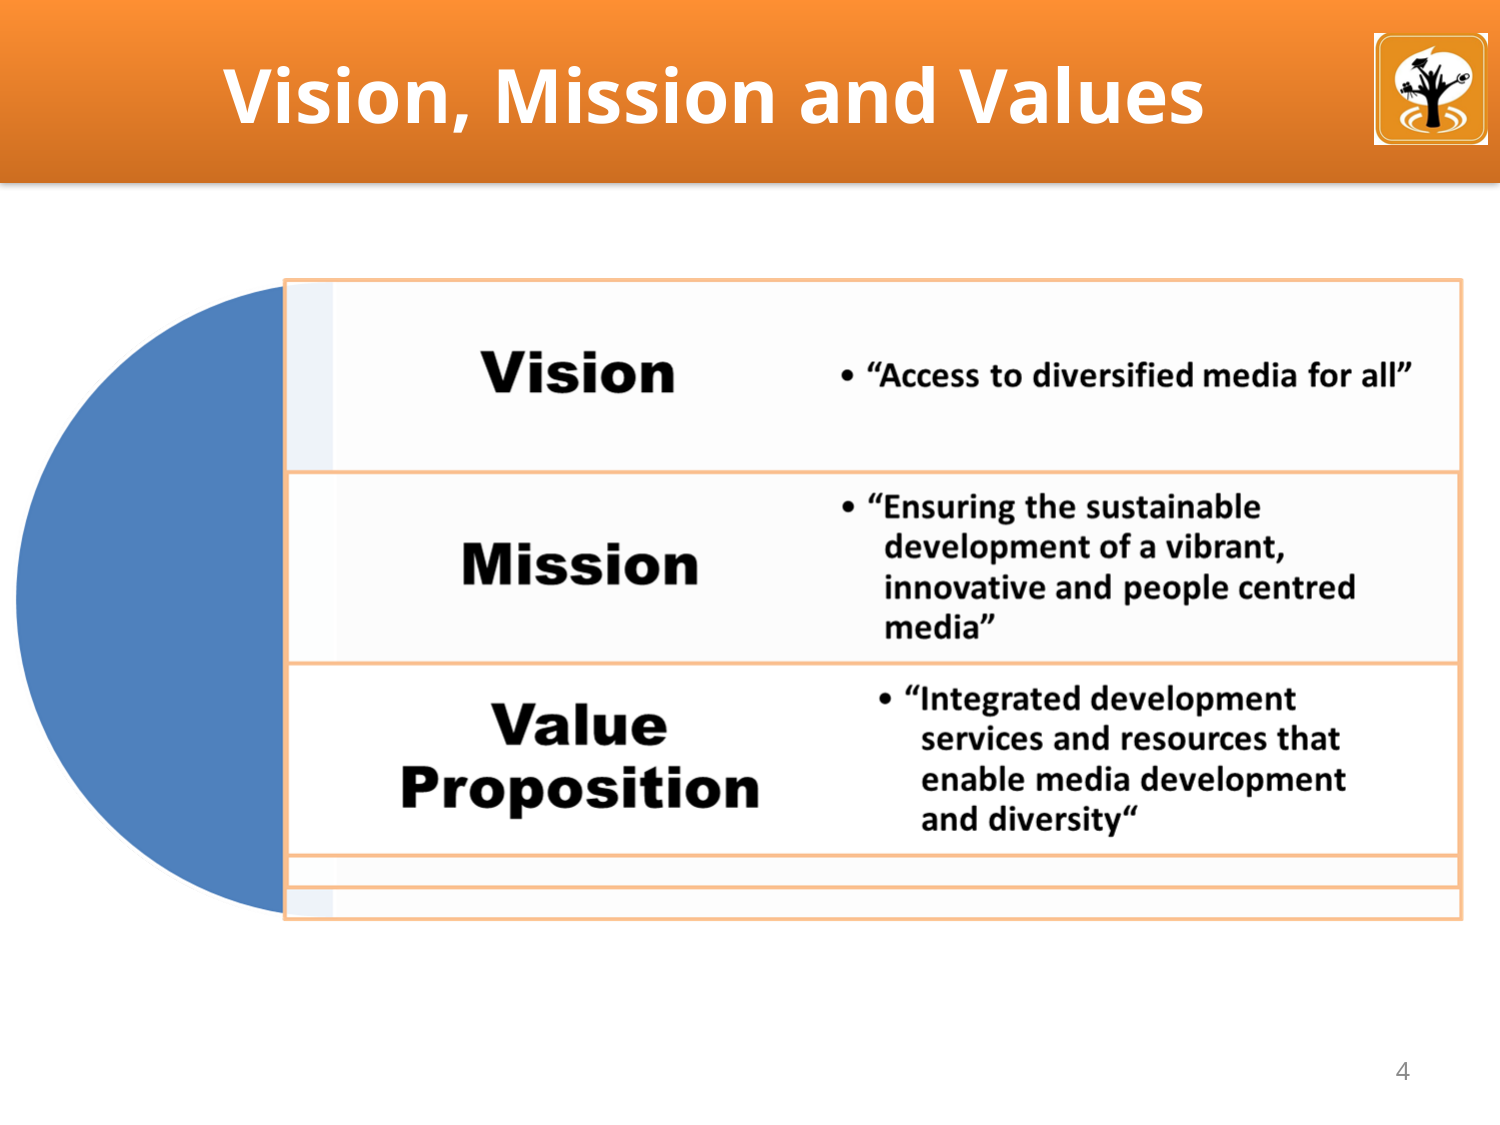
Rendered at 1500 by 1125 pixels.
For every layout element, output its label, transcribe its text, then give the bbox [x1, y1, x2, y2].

title Vision, Mission and Values [0, 0, 1432, 188]
slide_number 4 [1074, 1042, 1425, 1103]
picture [1432, 33, 1488, 145]
picture [12, 278, 1488, 923]
